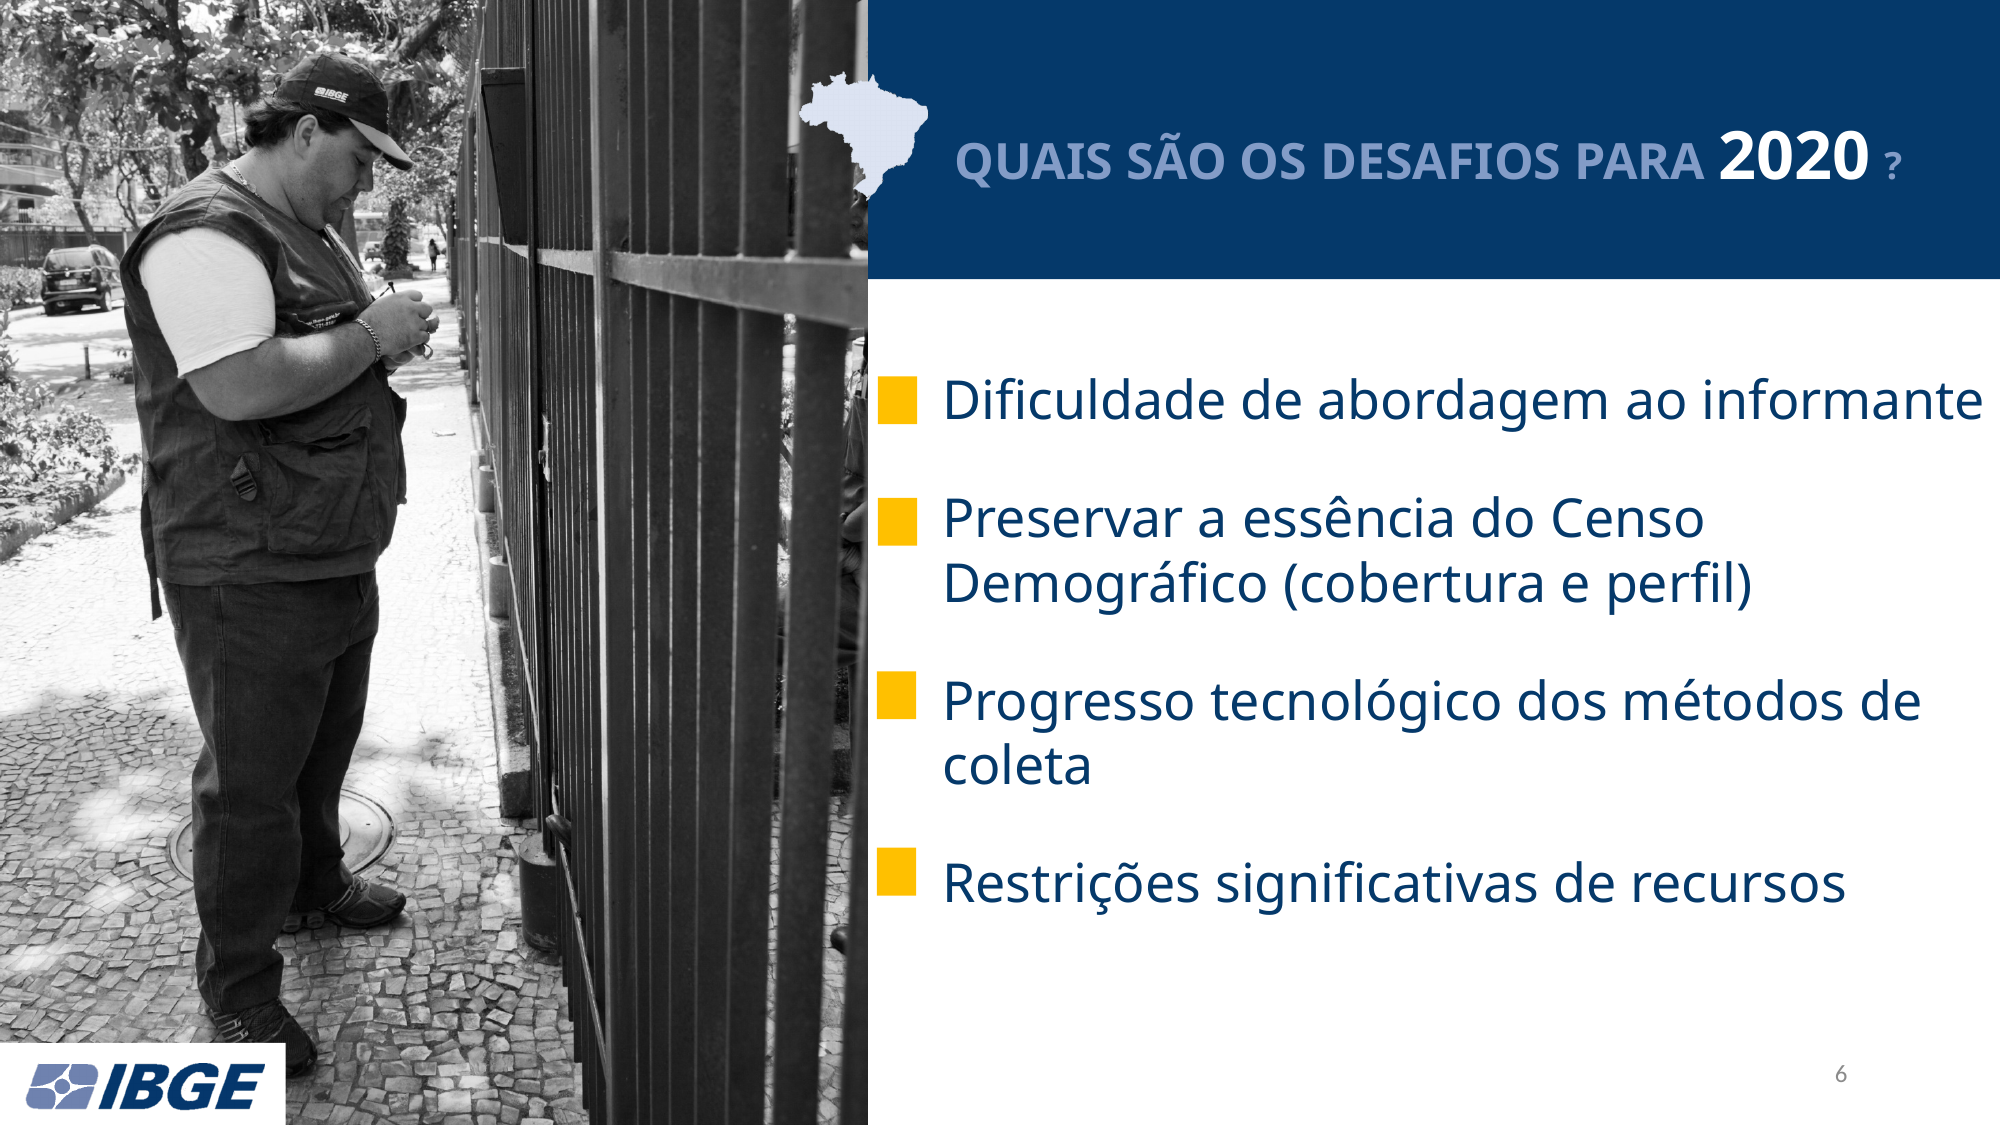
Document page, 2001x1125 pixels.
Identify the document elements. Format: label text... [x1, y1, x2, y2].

text_box [876, 670, 917, 720]
text_box [877, 497, 918, 547]
subtitle Dificuldade de abordagem ao informante Preservar a essência do Censo Demográfico (cobertura e perfil) Progresso tecnológico dos métodos de coleta Restrições significativas de recursos [927, 358, 2000, 1076]
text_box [0, 1042, 286, 1125]
text_box [877, 375, 918, 425]
text_box [868, 0, 2000, 280]
slide_number 6 [1412, 1042, 1863, 1103]
picture [0, 0, 930, 1125]
text_box [876, 847, 917, 897]
text_box quais são os desafios para 2020 ? [939, 65, 2000, 201]
